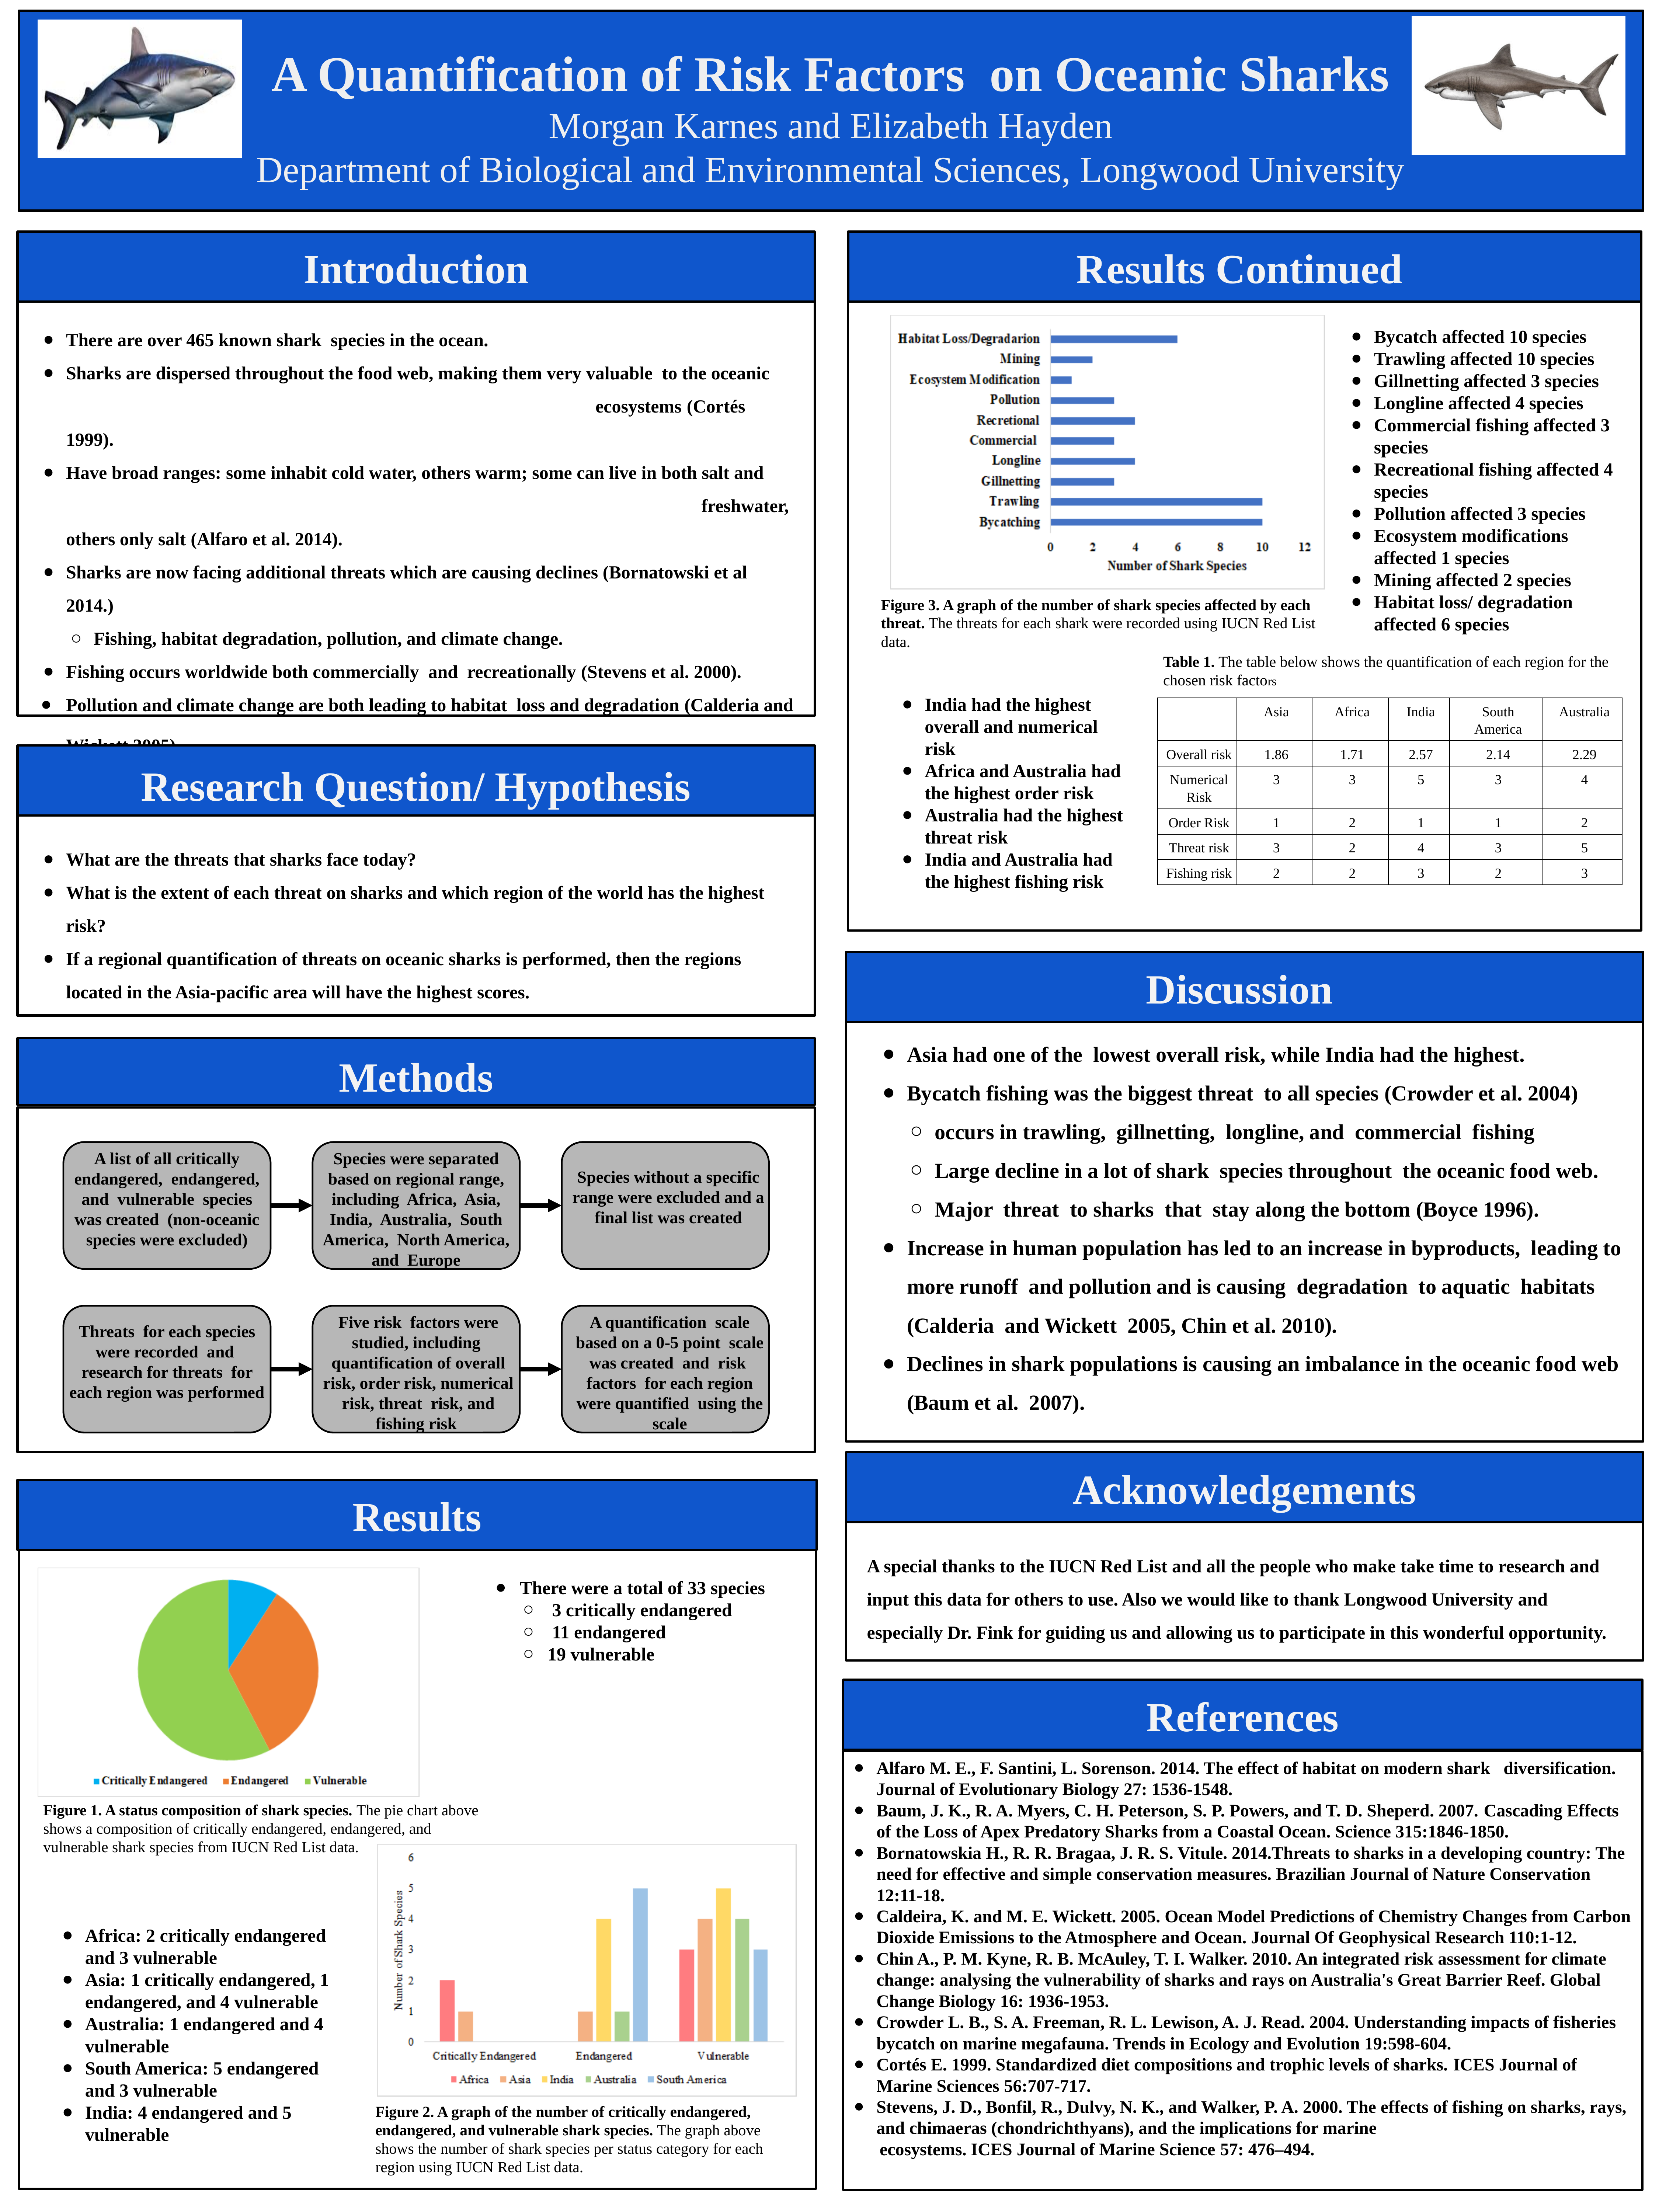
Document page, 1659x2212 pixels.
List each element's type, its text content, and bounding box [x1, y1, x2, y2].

text_box Five risk factors were studied, including quantification of overall risk, order risk, numerical risk, threat risk, and fishing risk [314, 1305, 522, 1433]
text_box Results [17, 1480, 817, 1550]
picture [38, 1568, 420, 1798]
text_box Research Question/ Hypothesis [17, 745, 815, 815]
title A Quantification of Risk Factors on Oceanic Sharks Morgan Karnes and Elizabeth Hayden Department of Biological and Environmental Sciences, Longwood University [19, 11, 1644, 211]
text_box Discussion [846, 952, 1644, 1022]
picture [377, 1844, 797, 2097]
picture [38, 19, 243, 158]
text_box [561, 1314, 566, 1424]
text_box Alfaro M. E., F. Santini, L. Sorenson. 2014. The effect of habitat on modern shark diversification. Journal of Evolutionary Biology 27: 1536-1548. Baum, J. K., R. A. Myers, C. H. Peterson, S. P. Powers, and T. D. Sheperd. 2007. Cascading Effects of the Loss of Apex Predatory Sharks from a Coastal Ocean. Science 315:1846-1850. Bornatowskia H., R. R. Bragaa, J. R. S. Vitule. 2014.Threats to sharks in a developing country: The need for effective and simple conservation measures. Brazilian Journal of Nature Conservation 12:11-18. Caldeira, K. and M. E. Wickett. 2005. Ocean Model Predictions of Chemistry Changes from Carbon Dioxide Emissions to the Atmosphere and Ocean. Journal Of Geophysical Research 110:1-12. Chin A., P. M. Kyne, R. B. McAuley, T. I. Walker. 2010. An integrated risk assessment for climate change: analysing the vulnerability of sharks and rays on Australia's Great Barrier Reef. Global Change Biology 16: 1936-1953. Crowder L. B., S. A. Freeman, R. L. Lewison, A. J. Read. 2004. Understanding impacts of fisheries bycatch on marine megafauna. Trends in Ecology and Evolution 19:598-604. Cortés E. 1999. Standardized diet compositions and trophic levels of sharks. ICES Journal of Marine Sciences 56:707-717. Stevens, J. D., Bonfil, R., Dulvy, N. K., and Walker, P. A. 2000. The effects of fishing on sharks, rays, and chimaeras (chondrichthyans), and the implications for marine ecosystems. ICES Journal of Marine Science 57: 476–494. [843, 1751, 1642, 2190]
text_box [1415, 931, 1623, 976]
text_box India had the highest overall and numerical risk Africa and Australia had the highest order risk Australia had the highest threat risk India and Australia had the highest fishing risk [891, 931, 1133, 939]
text_box A list of all critically endangered, endangered, and vulnerable species was created (non-oceanic species were excluded) [63, 1142, 271, 1269]
text_box [312, 1318, 314, 1420]
text_box What are the threats that sharks face today? What is the extent of each threat on sharks and which region of the world has the highest risk? If a regional quantification of threats on oceanic sharks is performed, then the regions located in the Asia-pacific area will have the highest scores. [17, 815, 815, 1016]
text_box [17, 1107, 815, 1453]
text_box Introduction [17, 232, 815, 302]
text_box Species were separated based on regional range, including Africa, Asia, India, Australia, South America, North America, and Europe [312, 1142, 520, 1269]
text_box A quantification scale based on a 0-5 point scale was created and risk factors for each region were quantified using the scale [566, 1305, 773, 1433]
text_box There are over 465 known shark species in the ocean. Sharks are dispersed throughout the food web, making them very valuable to the oceanic ecosystems (Cortés 1999). Have broad ranges: some inhabit cold water, others warm; some can live in both salt and freshwater, others only salt (Alfaro et al. 2014). Sharks are now facing additional threats which are causing declines (Bornatowski et al 2014.) Fishing, habitat degradation, pollution, and climate change. Fishing occurs worldwide both commercially and recreationally (Stevens et al. 2000). Pollution and climate change are both leading to habitat loss and degradation (Calderia and Wickett 2005). [17, 302, 815, 716]
text_box Acknowledgements [846, 1452, 1644, 1523]
picture [890, 315, 1325, 589]
text_box A special thanks to the IUCN Red List and all the people who make take time to research and input this data for others to use. Also we would like to thank Longwood University and especially Dr. Fink for guiding us and allowing us to participate in this wonderful opportunity. [846, 1523, 1644, 1660]
text_box [18, 18, 200, 200]
text_box References [843, 1680, 1642, 1750]
text_box [19, 1550, 816, 2189]
text_box Results Continued [848, 232, 1641, 302]
text_box Species without a specific range were excluded and a final list was created [561, 1142, 775, 1269]
text_box [848, 302, 1641, 931]
text_box Threats for each species were recorded and research for threats for each region was performed [63, 1305, 271, 1433]
text_box Methods [17, 1038, 815, 1105]
text_box Asia had one of the lowest overall risk, while India had the highest. Bycatch fishing was the biggest threat to all species (Crowder et al. 2004) occurs in trawling, gillnetting, longline, and commercial fishing Large decline in a lot of shark species throughout the oceanic food web. Major threat to sharks that stay along the bottom (Boyce 1996). Increase in human population has led to an increase in byproducts, leading to more runoff and pollution and is causing degradation to aquatic habitats (Calderia and Wickett 2005, Chin et al. 2010). Declines in shark populations is causing an imbalance in the oceanic food web (Baum et al. 2007). [846, 1022, 1644, 1441]
picture [1412, 16, 1625, 155]
